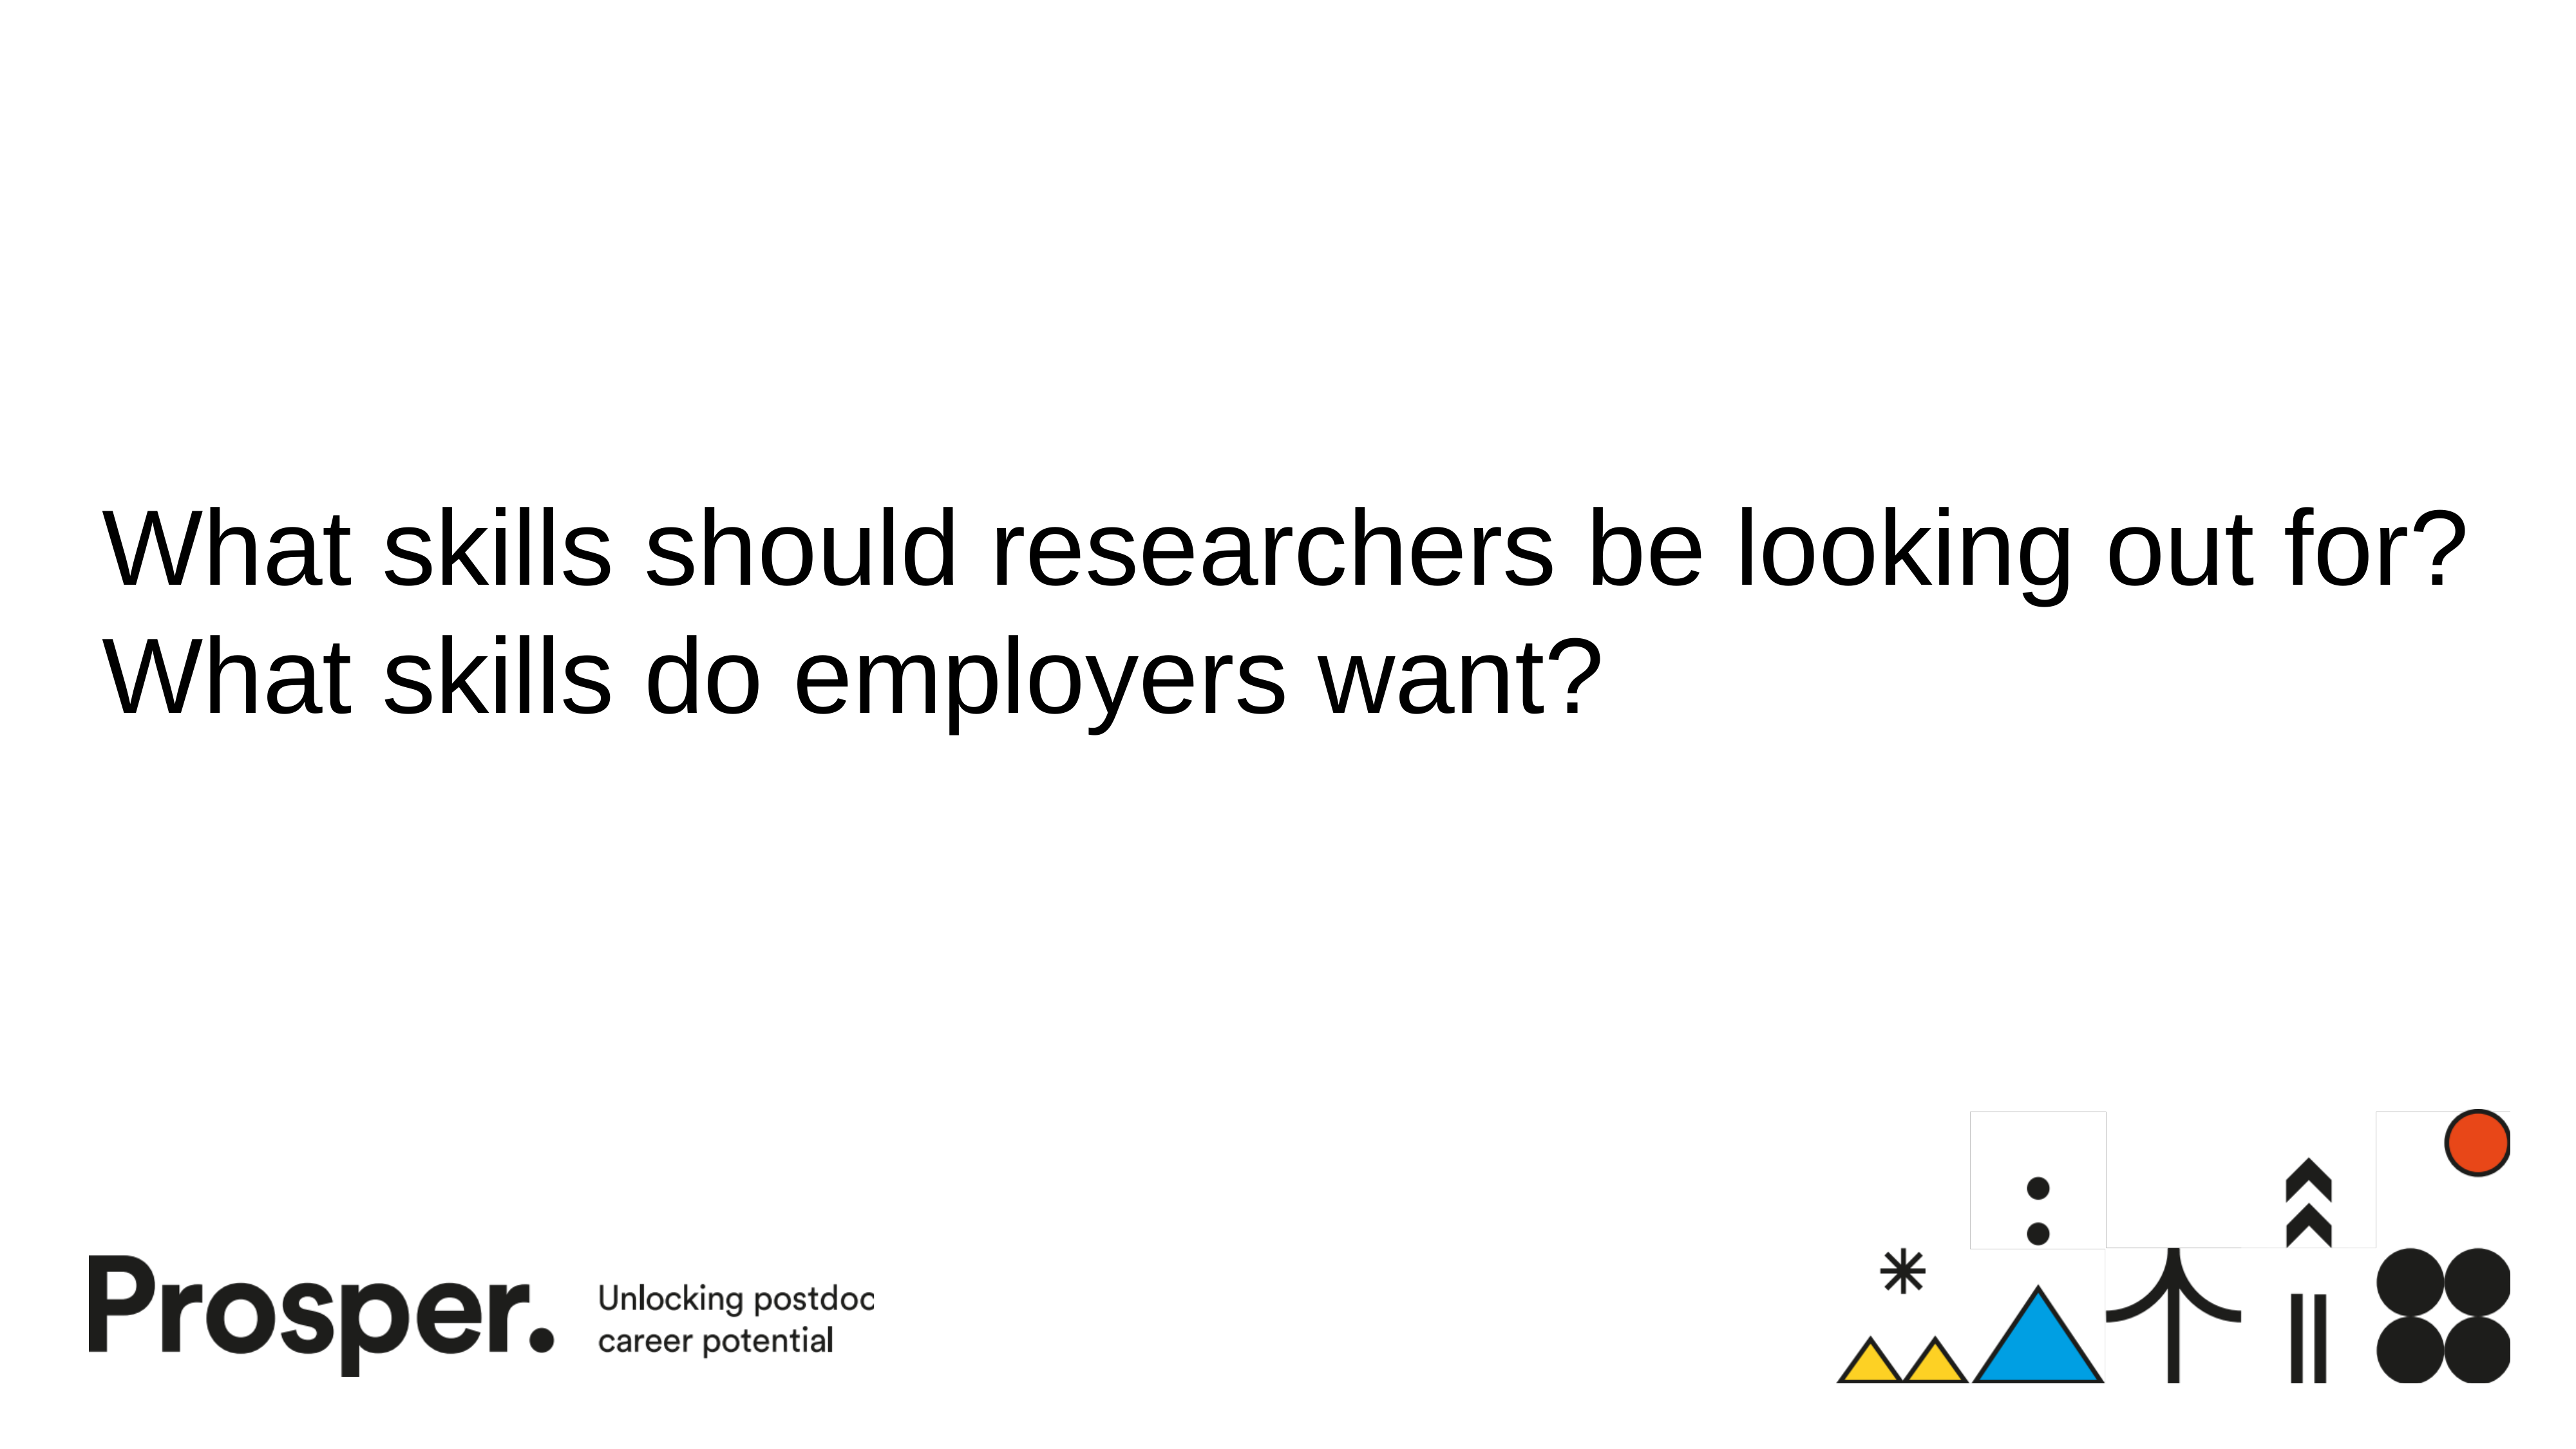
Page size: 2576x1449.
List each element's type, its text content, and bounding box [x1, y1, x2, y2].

list What skills should researchers be looking out for? What skills do employers want? [101, 477, 2475, 725]
